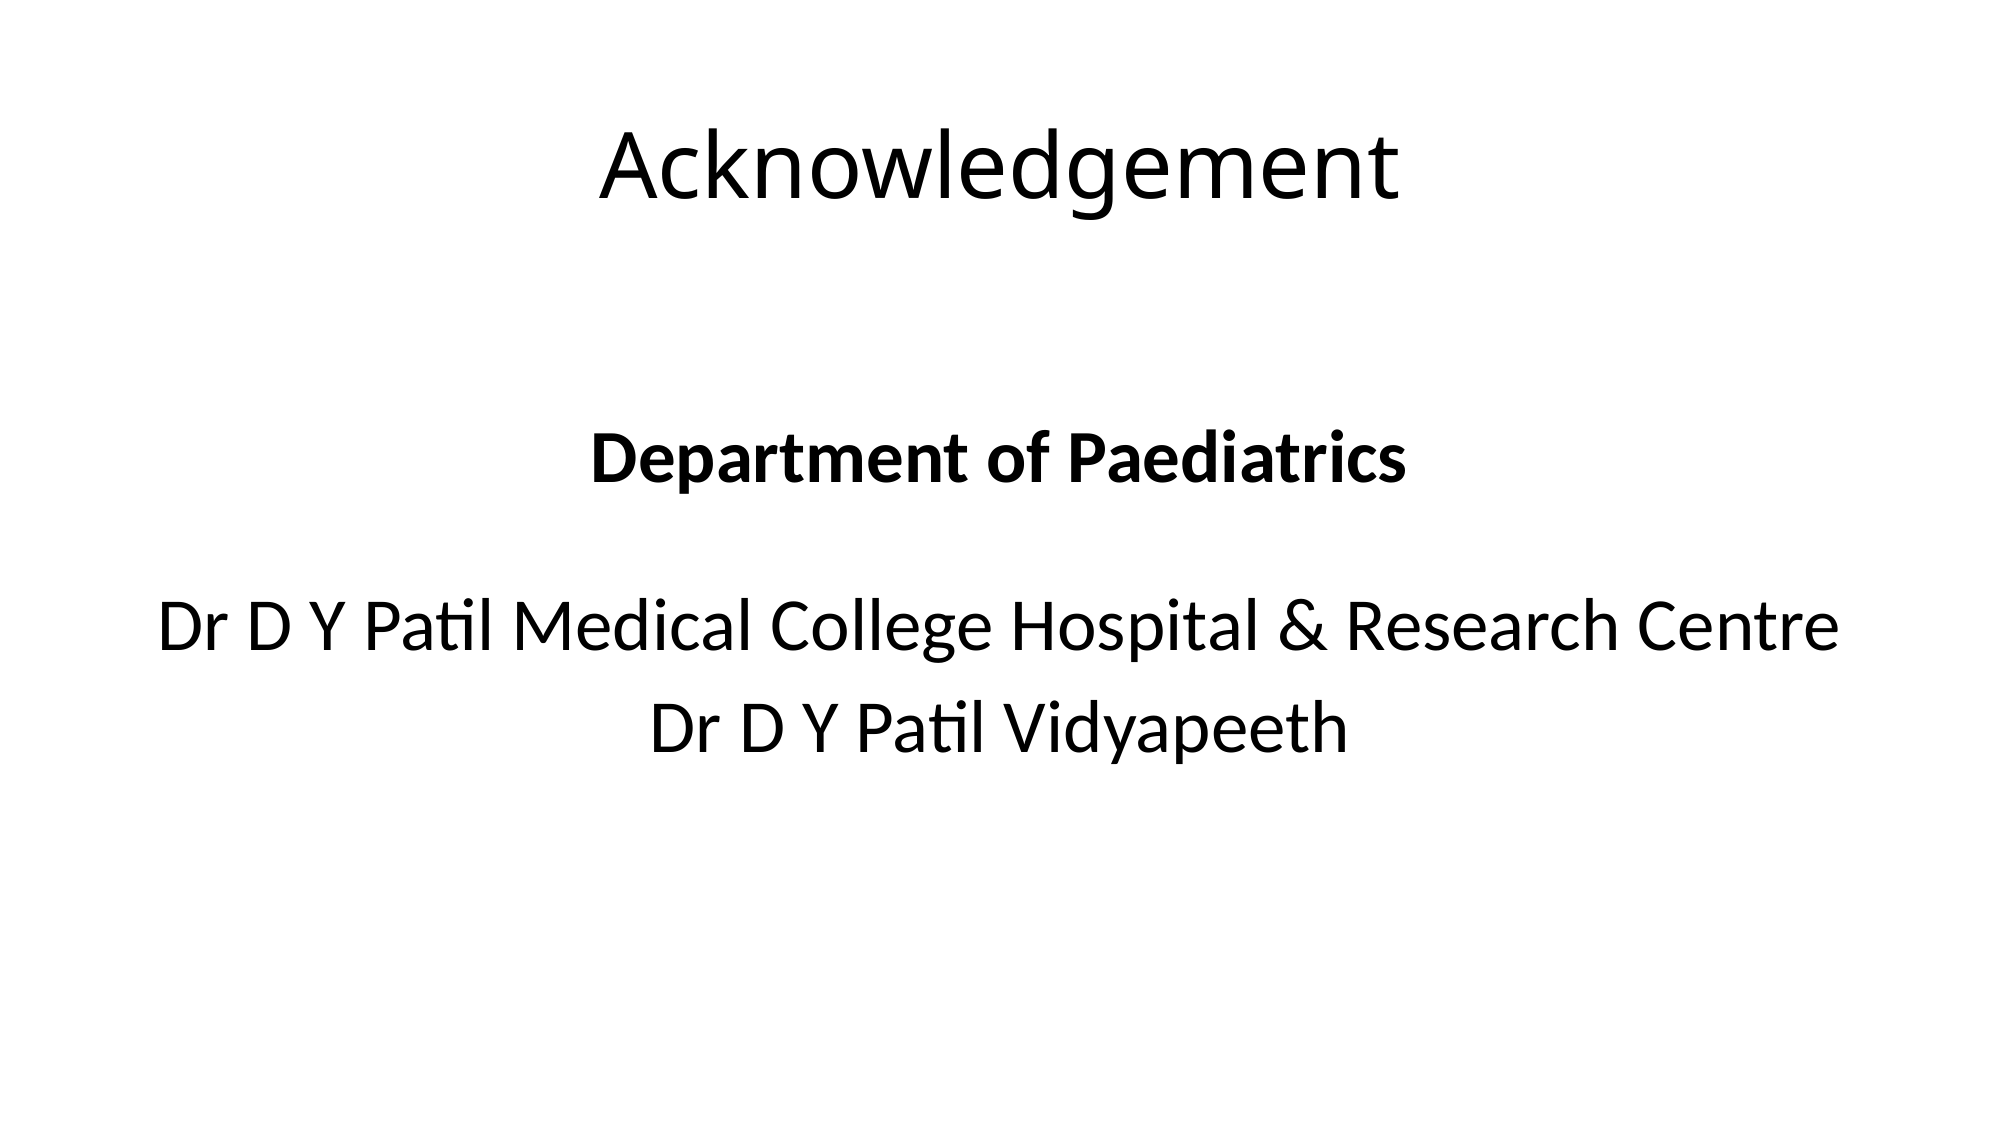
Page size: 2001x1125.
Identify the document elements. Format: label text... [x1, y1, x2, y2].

list Department of Paediatrics Dr D Y Patil Medical College Hospital & Research Centre Dr D Y Patil Vidyapeeth [137, 299, 1863, 863]
title Acknowledgement [137, 59, 1863, 278]
